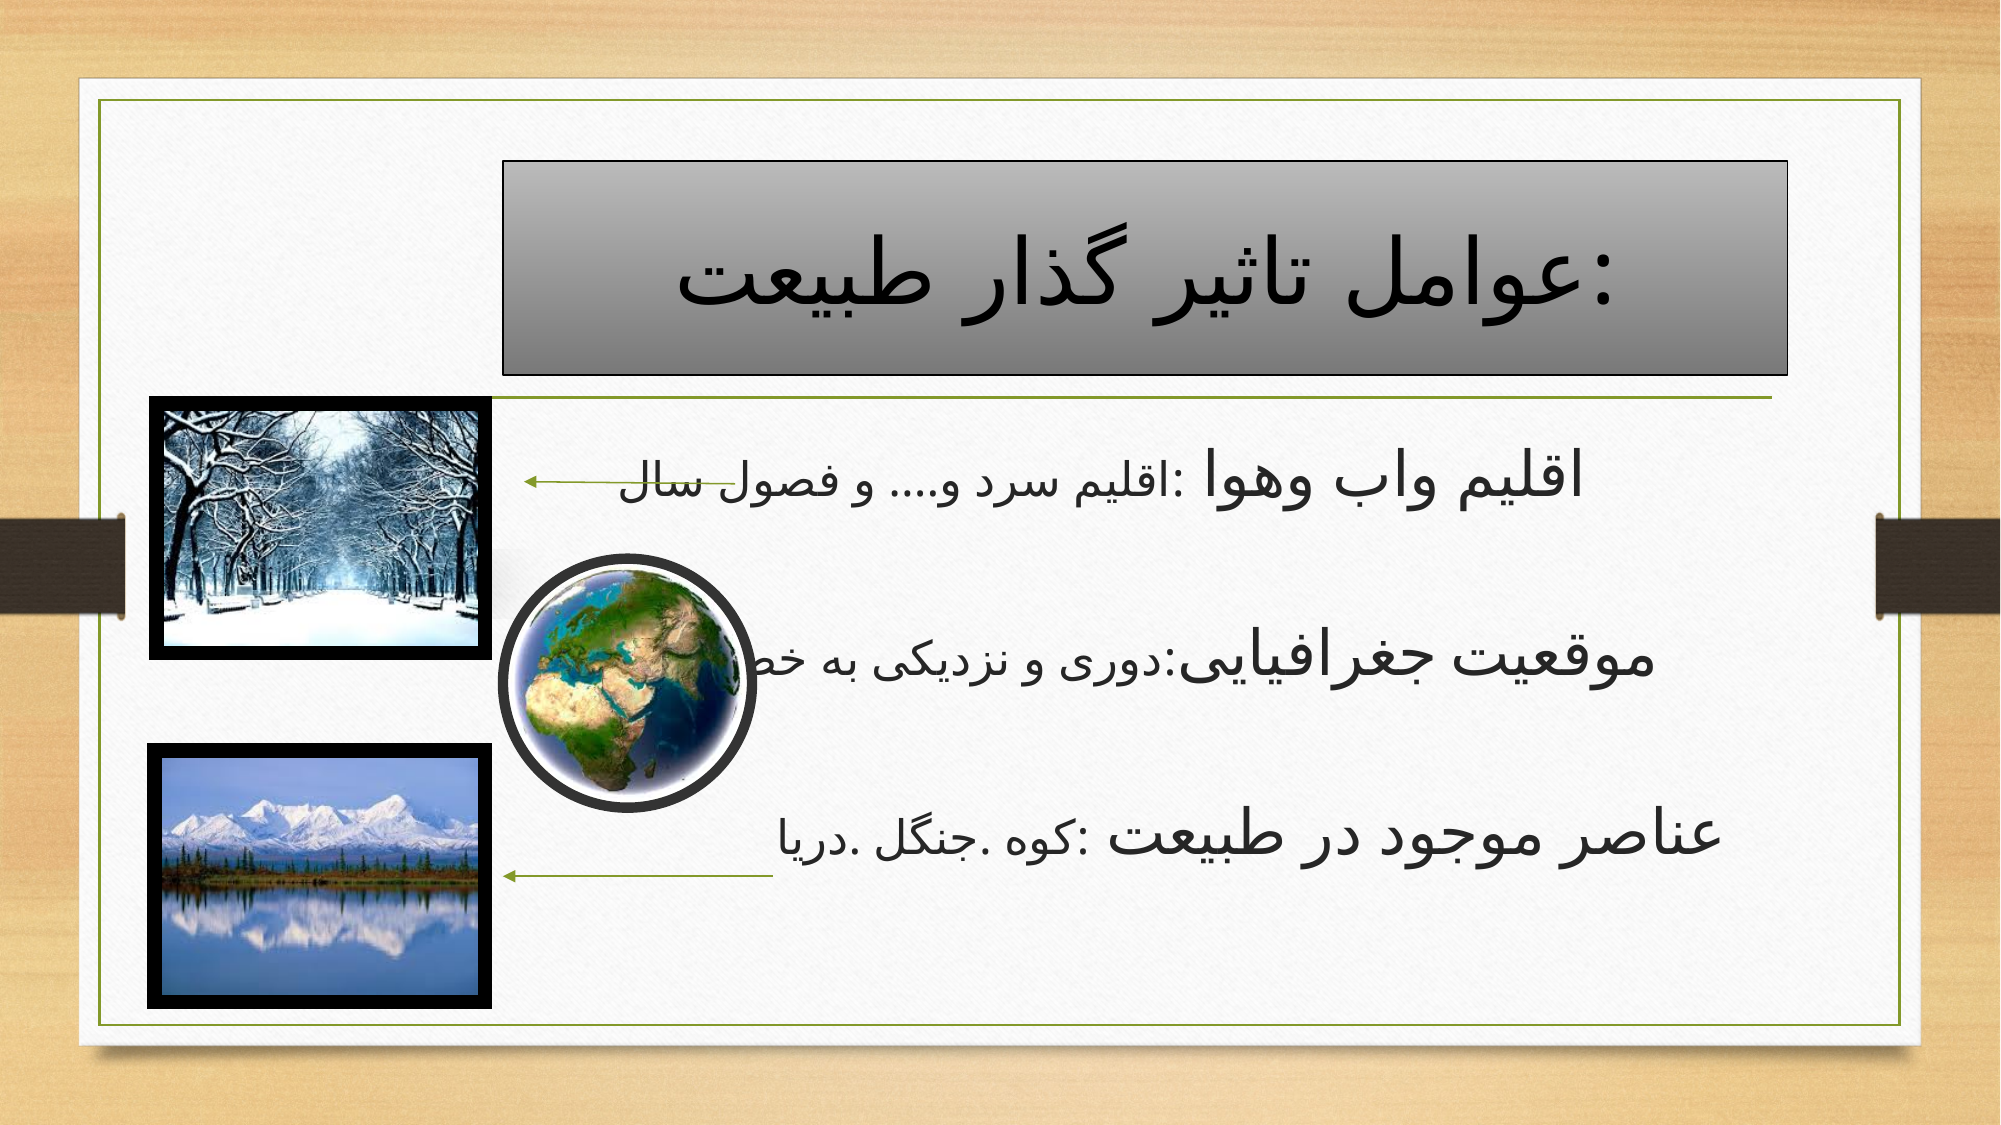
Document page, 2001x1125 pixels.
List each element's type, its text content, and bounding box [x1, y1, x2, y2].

picture [0, 0, 2001, 1125]
list اقلیم واب وهوا :اقلیم سرد و.... و فصول سال موقعیت جغرافیایی:دوری و نزدیکی به خط استوا عناصر موجود در طبیعت :کوه .جنگل .دریا [602, 425, 1847, 971]
title عوامل تاثیر گذار طبیعت: [502, 160, 1788, 376]
